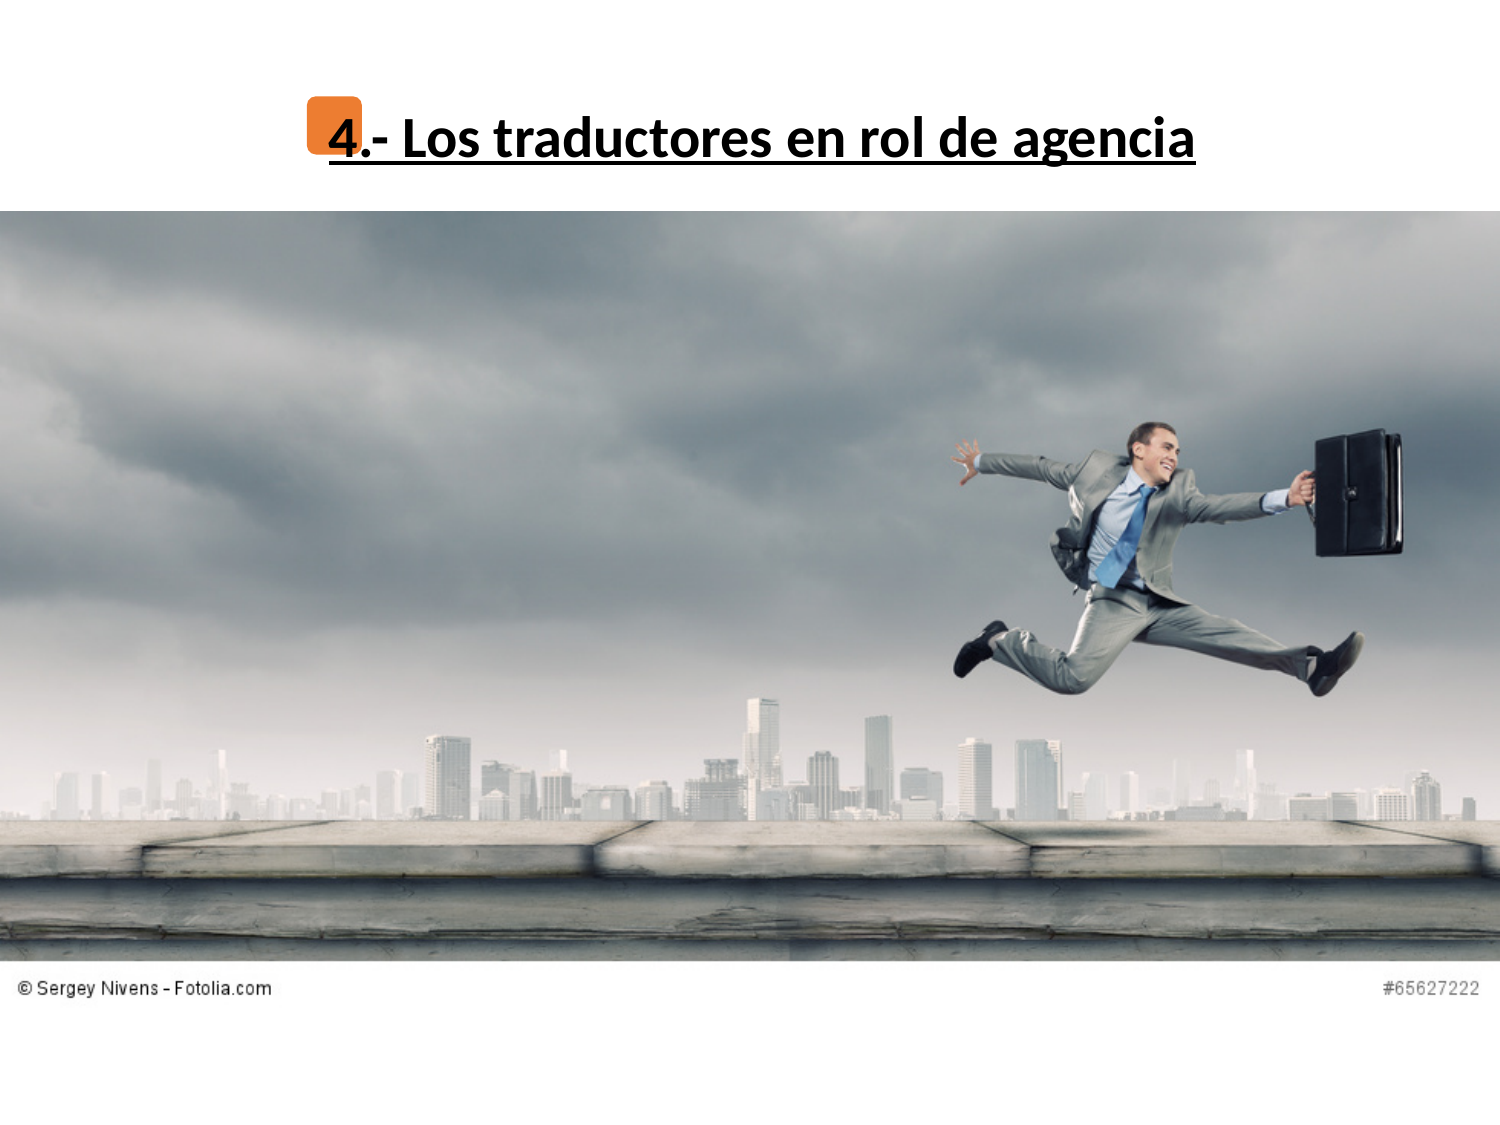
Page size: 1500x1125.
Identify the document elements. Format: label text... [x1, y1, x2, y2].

picture [0, 211, 1500, 1015]
text_box 4.- Los traductores en rol de agencia [314, 86, 1212, 177]
text_box [305, 95, 314, 156]
